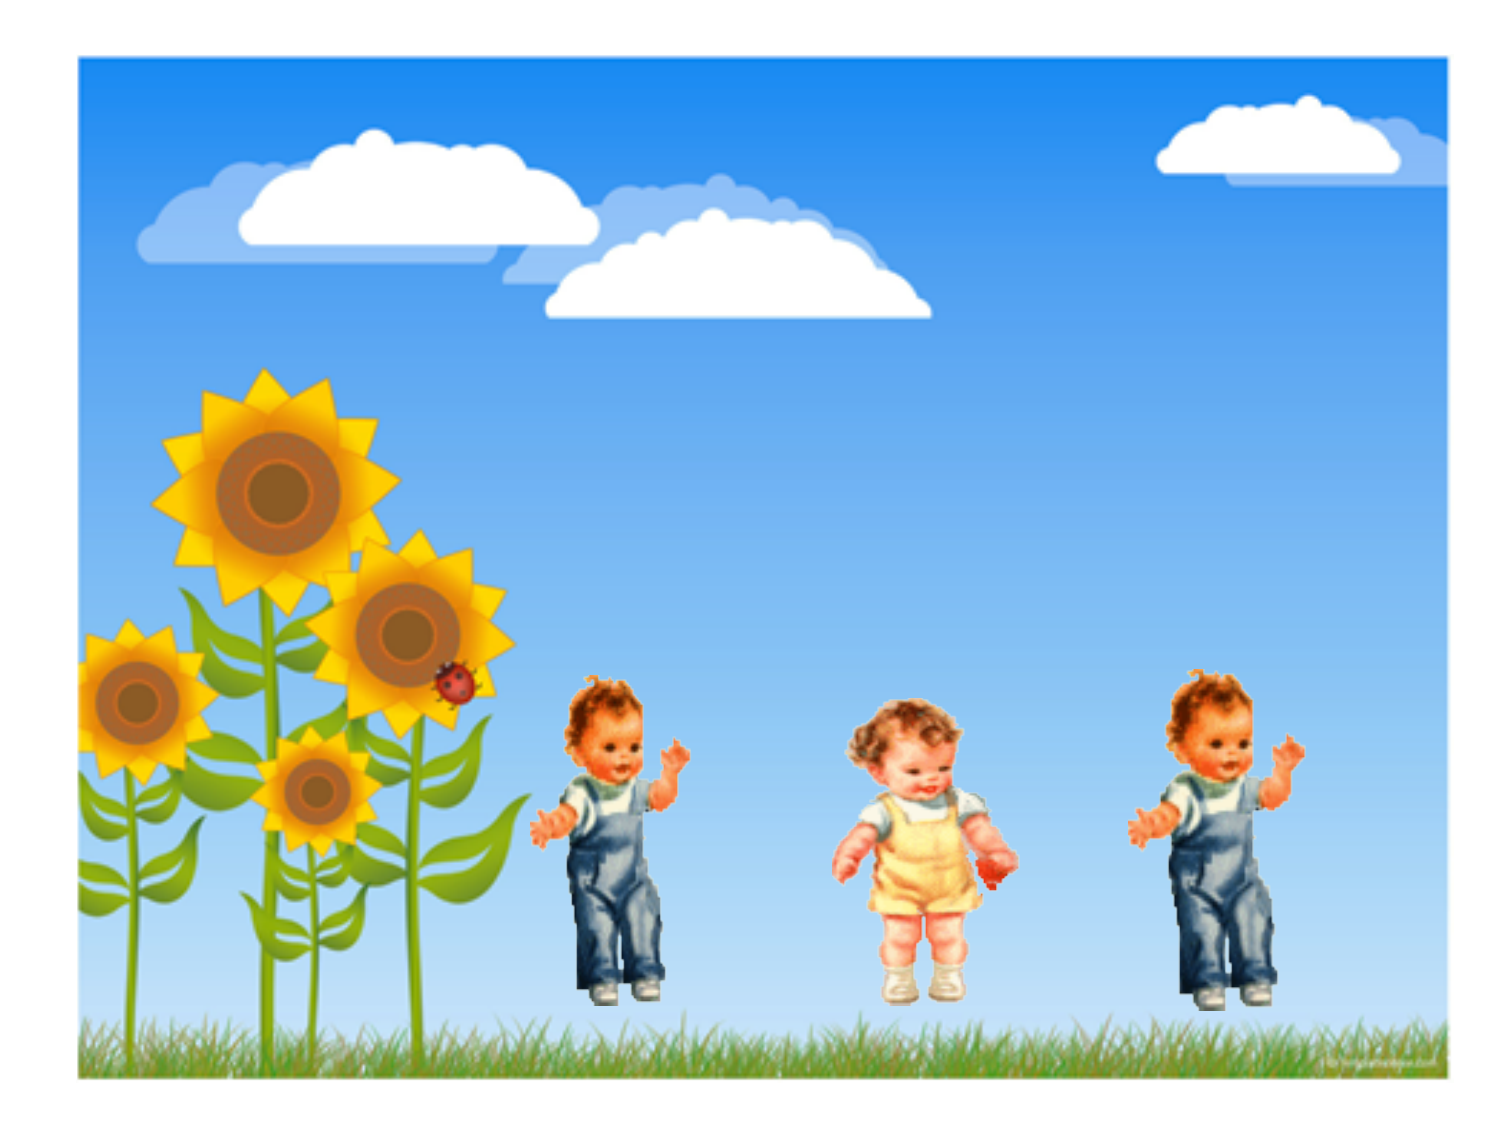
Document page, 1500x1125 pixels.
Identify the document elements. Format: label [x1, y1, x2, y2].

picture [76, 54, 1455, 1083]
